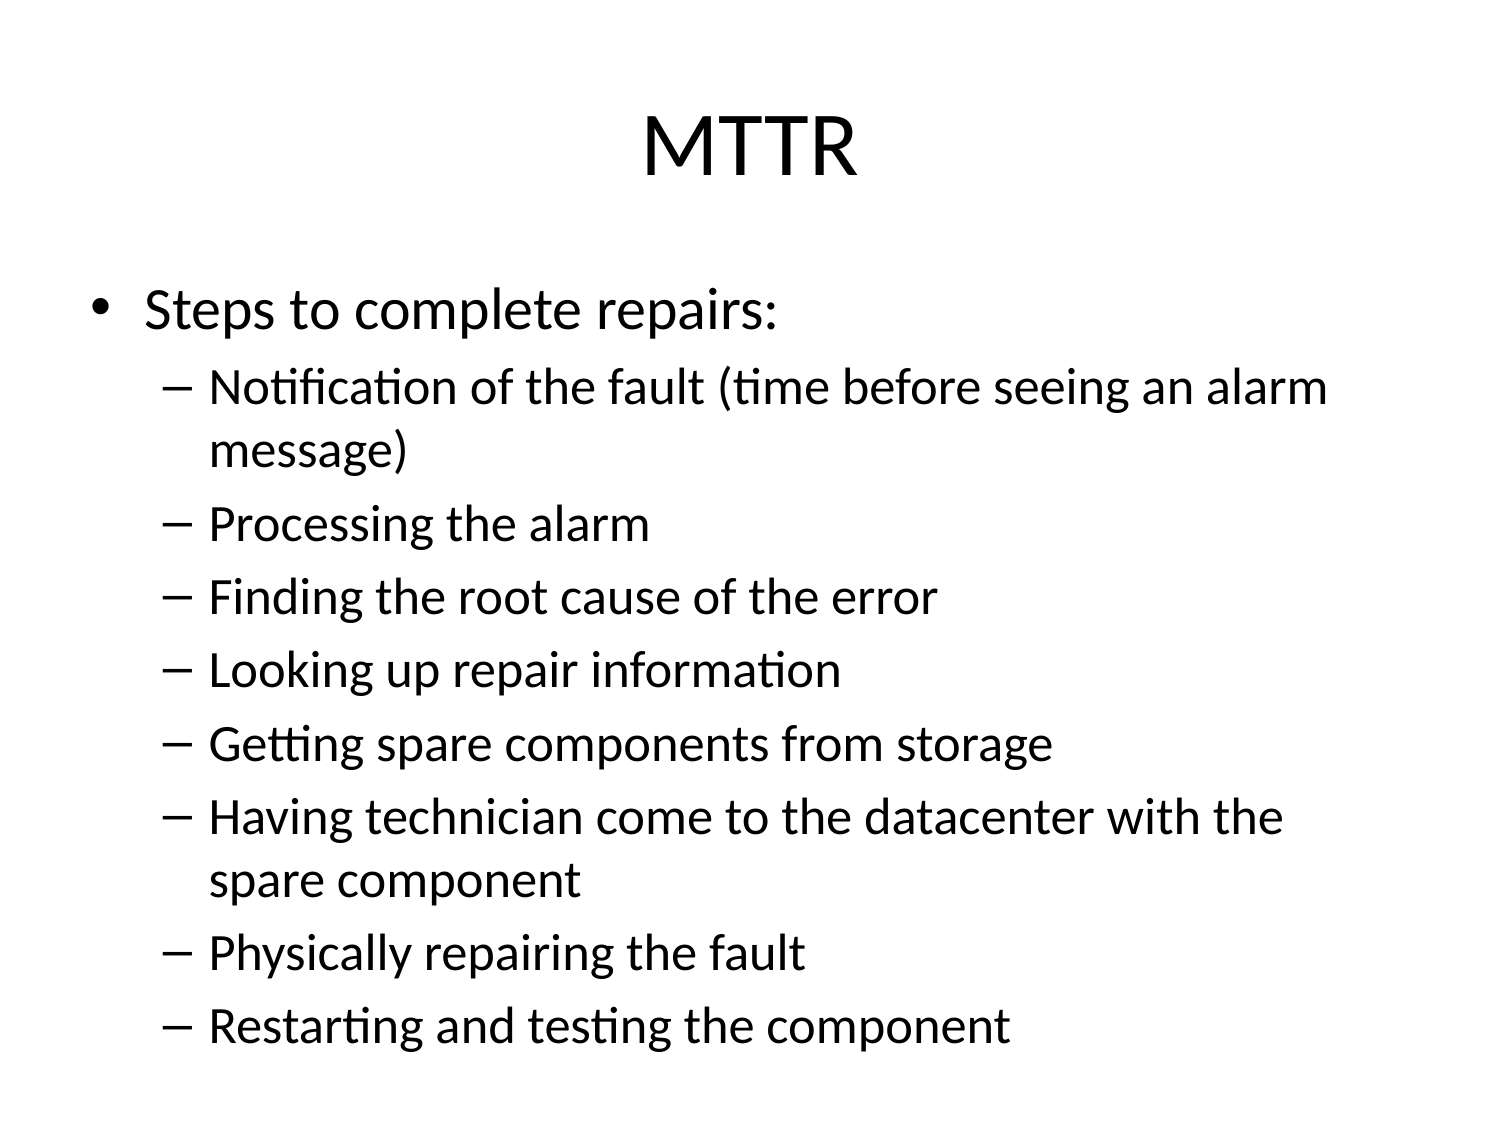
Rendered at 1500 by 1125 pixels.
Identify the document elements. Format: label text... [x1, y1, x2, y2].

title MTTR [75, 45, 1425, 233]
list Steps to complete repairs: Notification of the fault (time before seeing an alarm message) Processing the alarm Finding the root cause of the error Looking up repair information Getting spare components from storage Having technician come to the datacenter with the spare component Physically repairing the fault Restarting and testing the component [75, 262, 1425, 1063]
